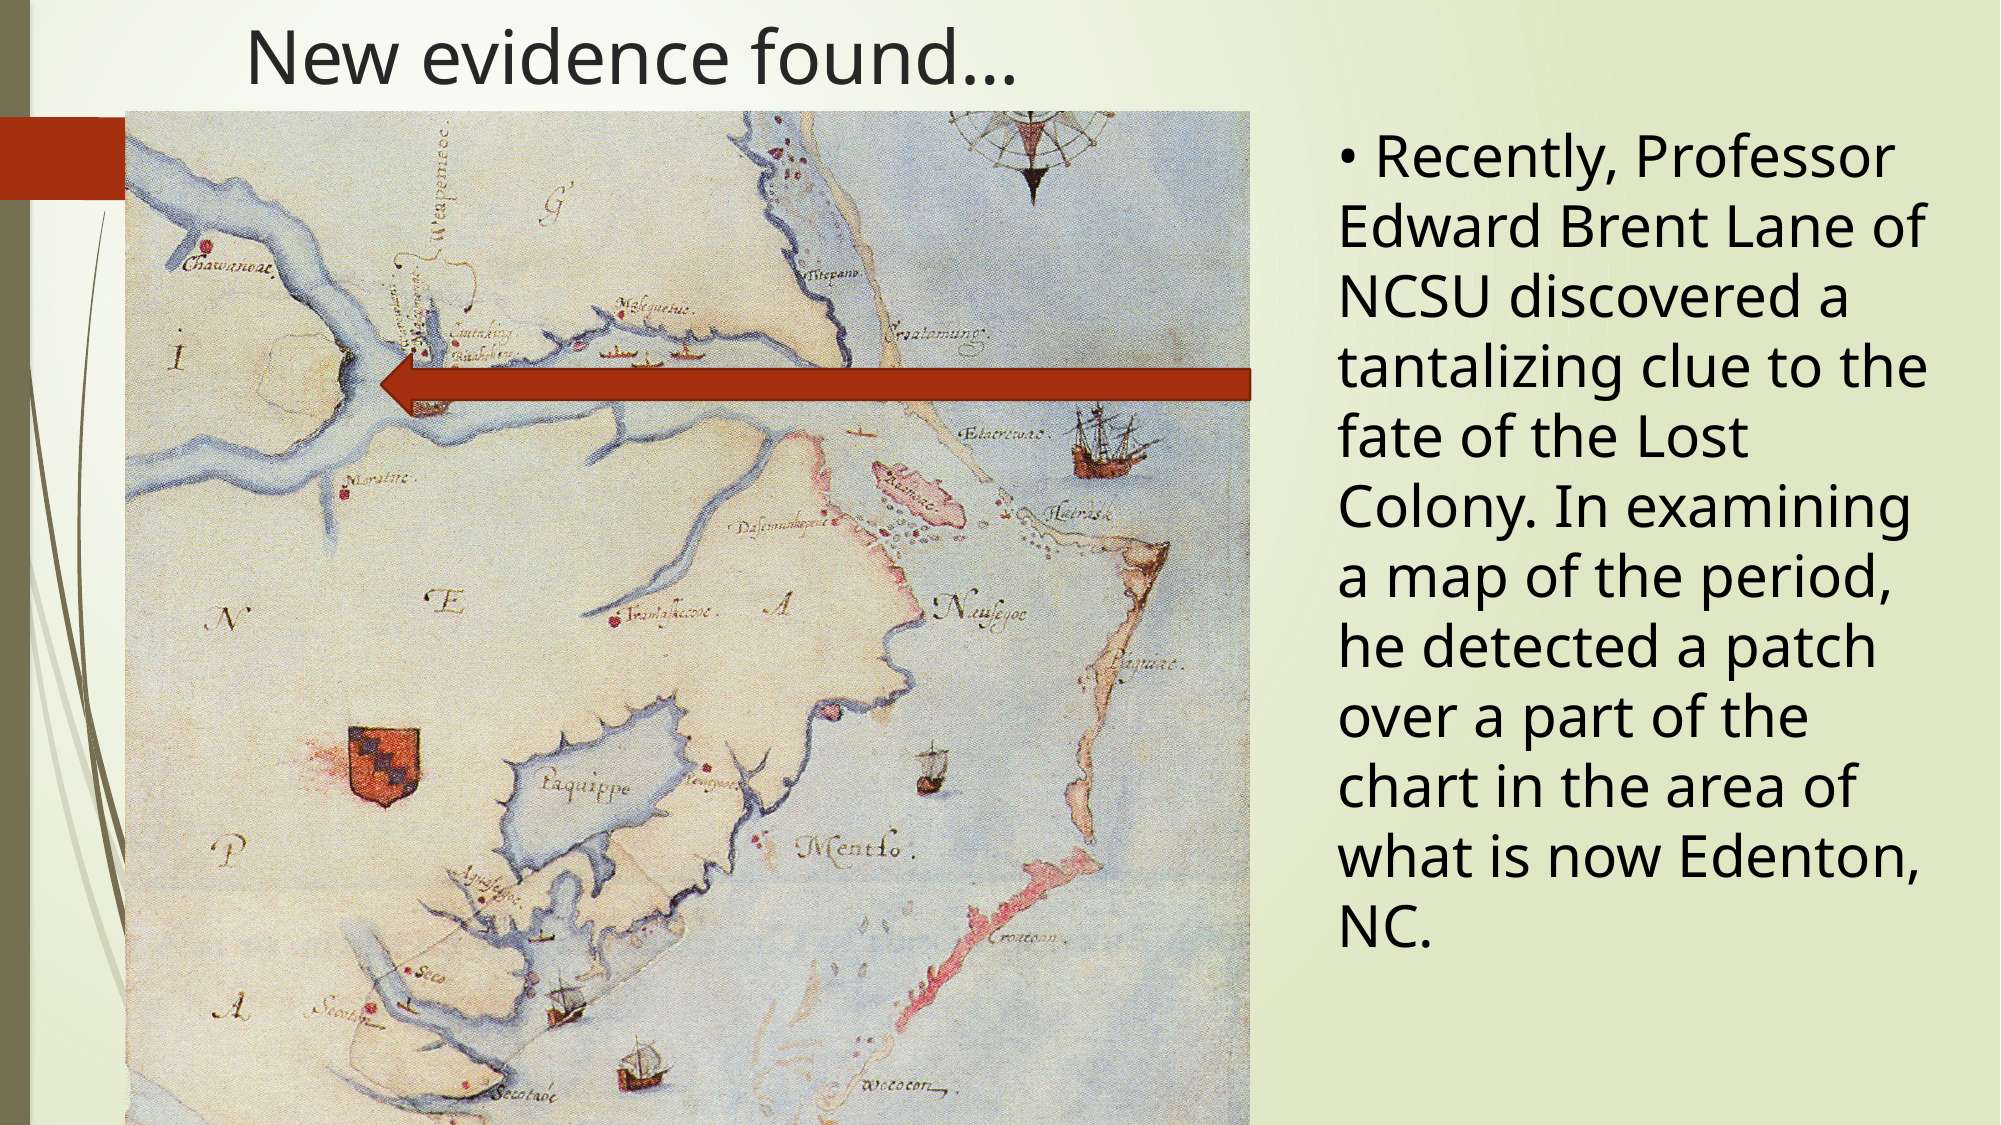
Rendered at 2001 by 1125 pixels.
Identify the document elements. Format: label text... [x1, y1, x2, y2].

text_box • Recently, Professor Edward Brent Lane of NCSU discovered a tantalizing clue to the fate of the Lost Colony. In examining a map of the period, he detected a patch over a part of the chart in the area of what is now Edenton, NC. [1323, 111, 1947, 967]
picture [124, 111, 1251, 1125]
title New evidence found… [229, 2, 1692, 116]
